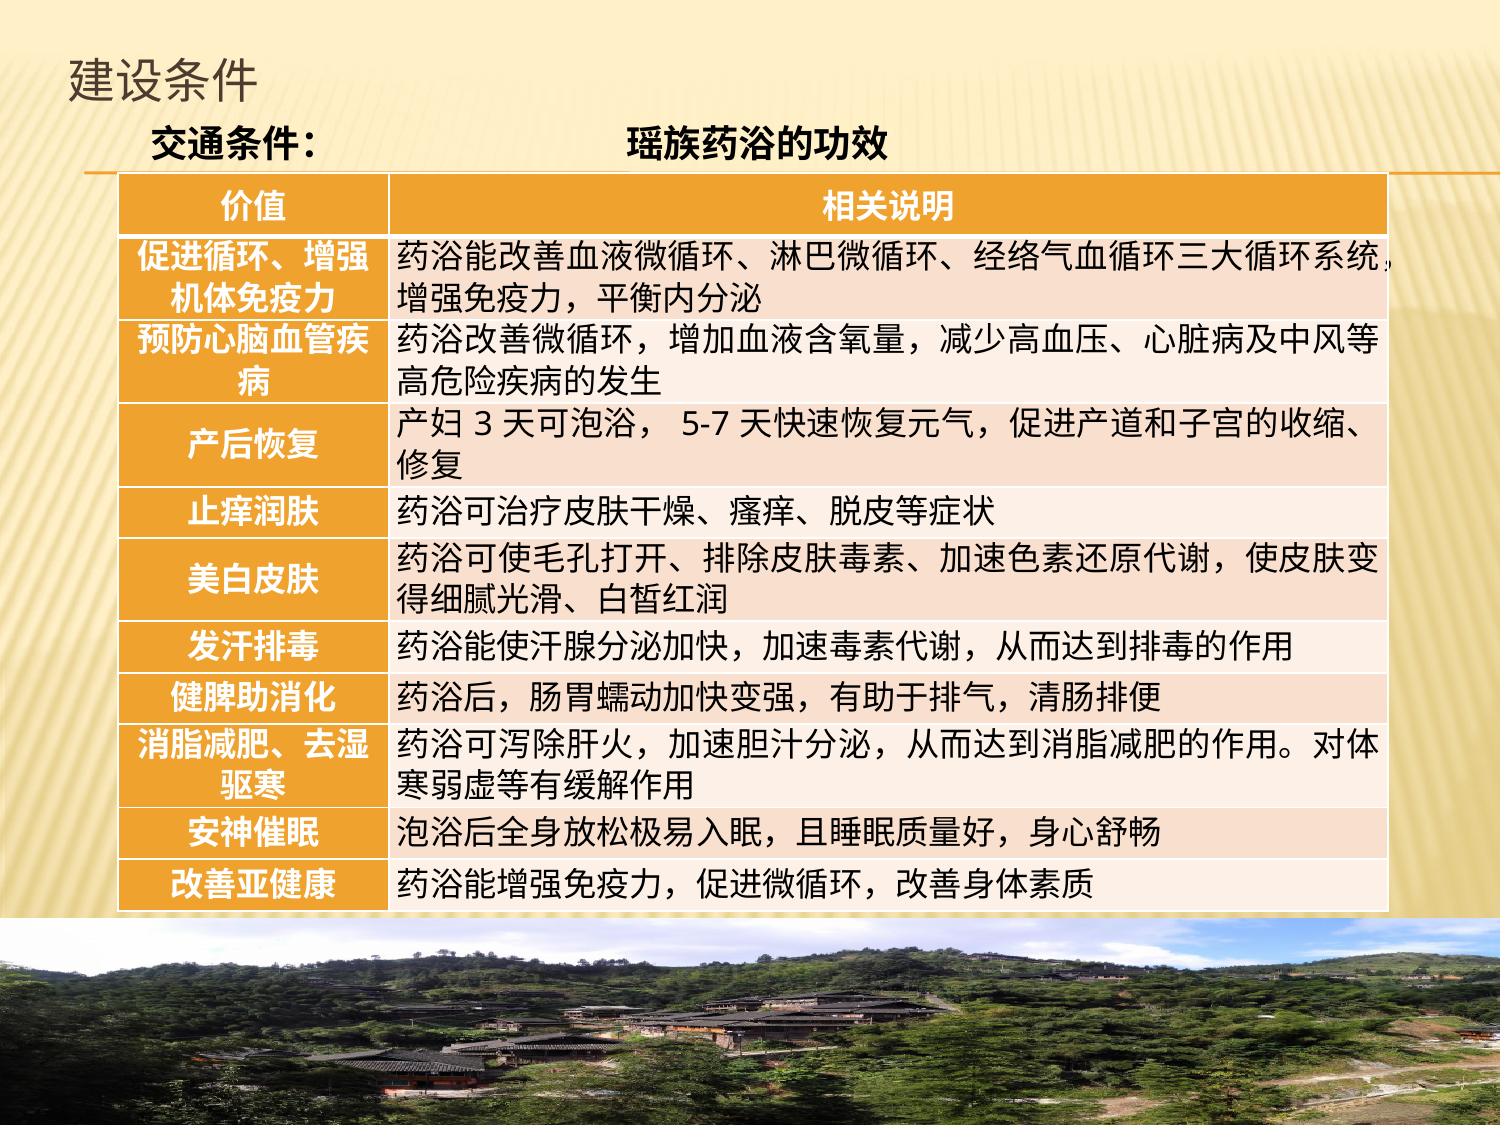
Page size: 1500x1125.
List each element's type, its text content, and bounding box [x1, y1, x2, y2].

table_cell 安神催眠 [119, 808, 388, 858]
table_cell 消脂减肥、去湿驱寒 [119, 725, 388, 807]
table_cell 药浴能使汗腺分泌加快，加速毒素代谢，从而达到排毒的作用 [390, 622, 1387, 672]
table_cell 产后恢复 [119, 404, 388, 486]
table_cell 药浴后，肠胃蠕动加快变强，有助于排气，清肠排便 [390, 674, 1387, 723]
table_header 价值 [119, 174, 388, 234]
table_cell 预防心脑血管疾病 [119, 321, 388, 402]
table_cell 止痒润肤 [119, 488, 388, 537]
text_box 瑶族药浴的功效 [611, 112, 931, 173]
text_box 交通条件： [135, 112, 337, 172]
table_cell 美白皮肤 [119, 539, 388, 620]
table_cell 药浴能改善血液微循环、淋巴微循环、经络气血循环三大循环系统，增强免疫力，平衡内分泌 [390, 239, 1387, 319]
table_cell 药浴能增强免疫力，促进微循环，改善身体素质 [390, 860, 1387, 910]
title 建设条件 [53, 42, 1122, 173]
table_cell 药浴改善微循环，增加血液含氧量，减少高血压、心脏病及中风等高危险疾病的发生 [390, 321, 1387, 402]
picture [0, 917, 1500, 1125]
table_cell 药浴可使毛孔打开、排除皮肤毒素、加速色素还原代谢，使皮肤变得细腻光滑、白皙红润 [390, 539, 1387, 620]
table_cell 药浴可泻除肝火，加速胆汁分泌，从而达到消脂减肥的作用。对体寒弱虚等有缓解作用 [390, 725, 1387, 807]
table_cell 促进循环、增强机体免疫力 [119, 239, 388, 319]
table_cell 泡浴后全身放松极易入眠，且睡眠质量好，身心舒畅 [390, 808, 1387, 858]
table_header 相关说明 [390, 174, 1387, 234]
table_cell 健脾助消化 [119, 674, 388, 723]
table_cell 改善亚健康 [119, 860, 388, 910]
table_cell 发汗排毒 [119, 622, 388, 672]
table_cell 药浴可治疗皮肤干燥、瘙痒、脱皮等症状 [390, 488, 1387, 537]
table_cell 产妇3天可泡浴，5-7天快速恢复元气，促进产道和子宫的收缩、修复 [390, 404, 1387, 486]
